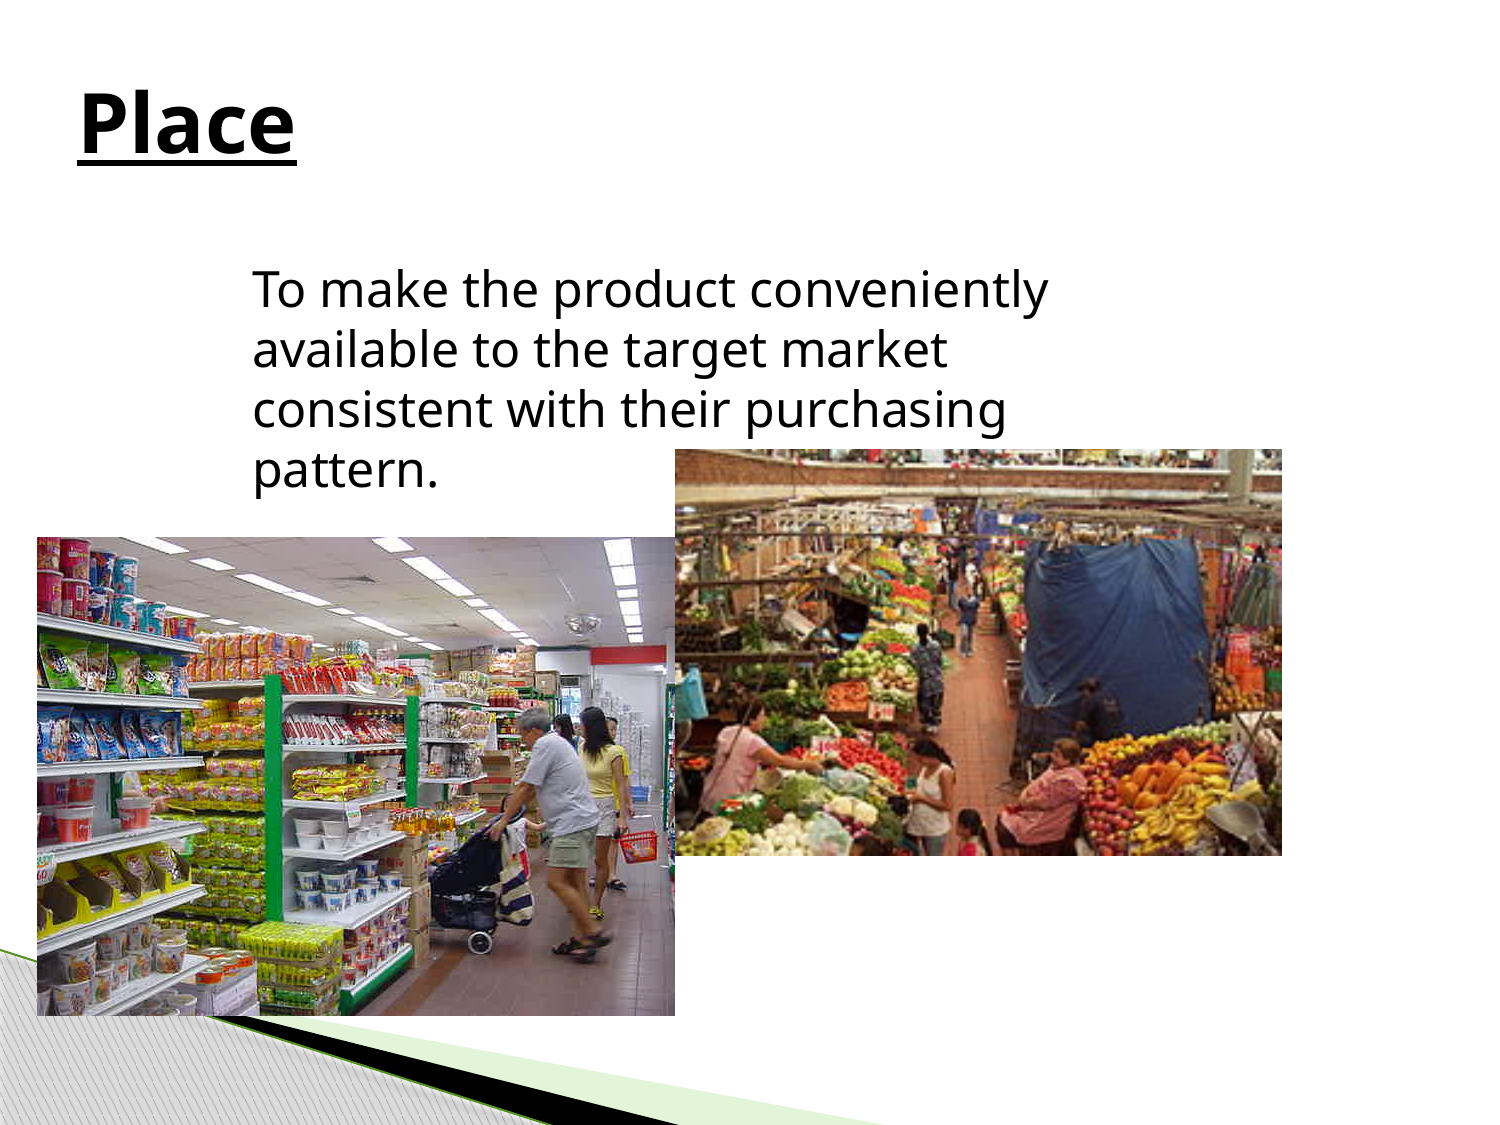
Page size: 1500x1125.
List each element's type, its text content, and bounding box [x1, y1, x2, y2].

text_box Place [62, 62, 1088, 178]
picture [37, 449, 1282, 1016]
text_box To make the product conveniently available to the target market consistent with their purchasing pattern. [237, 249, 1175, 505]
